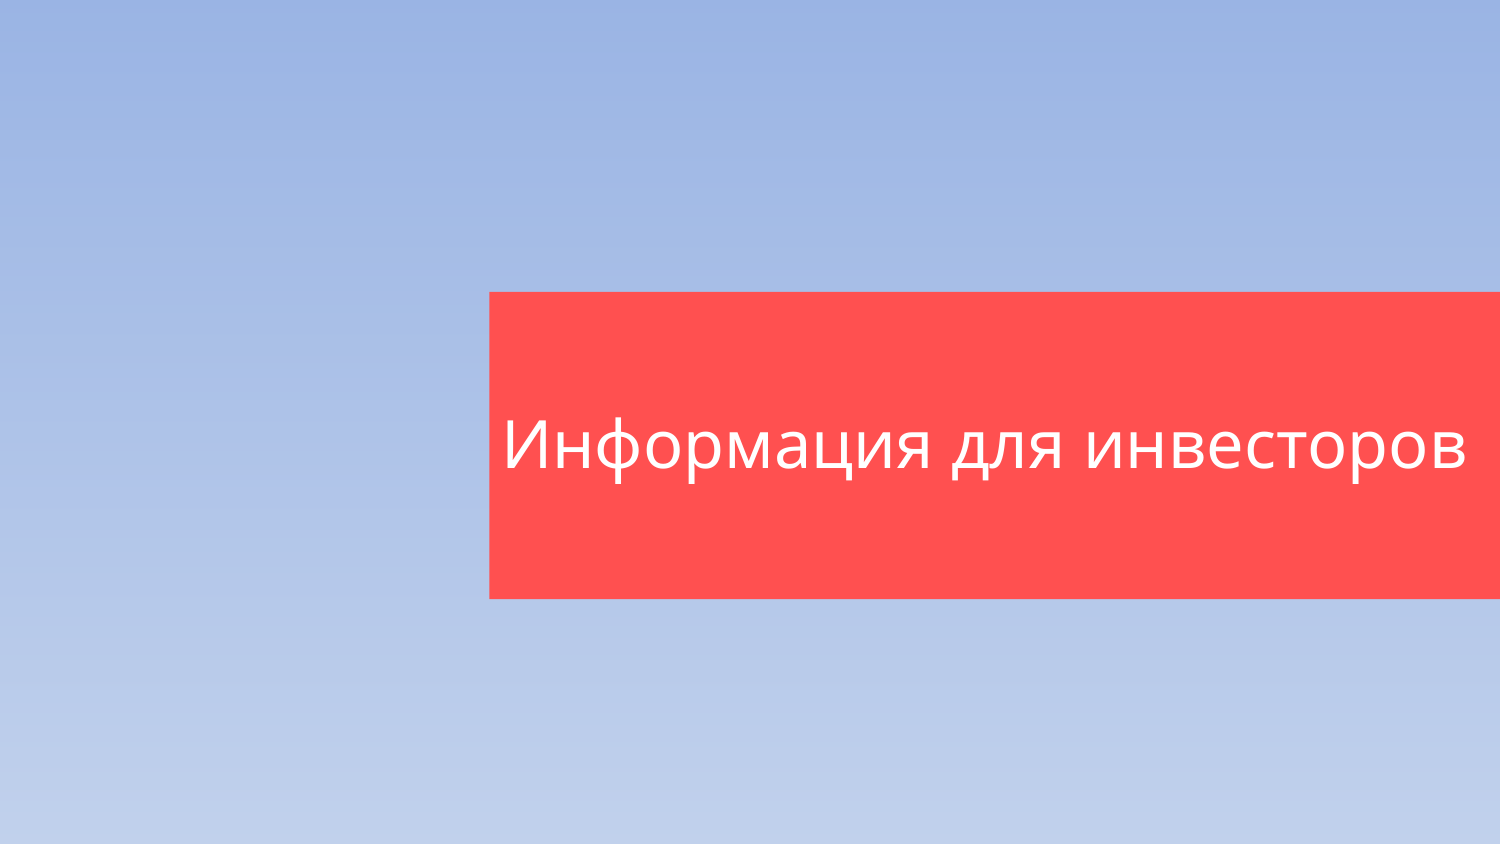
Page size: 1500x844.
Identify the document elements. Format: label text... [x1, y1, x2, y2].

text_box [487, 290, 1500, 601]
text_box Информация для инвесторов [486, 394, 1484, 489]
